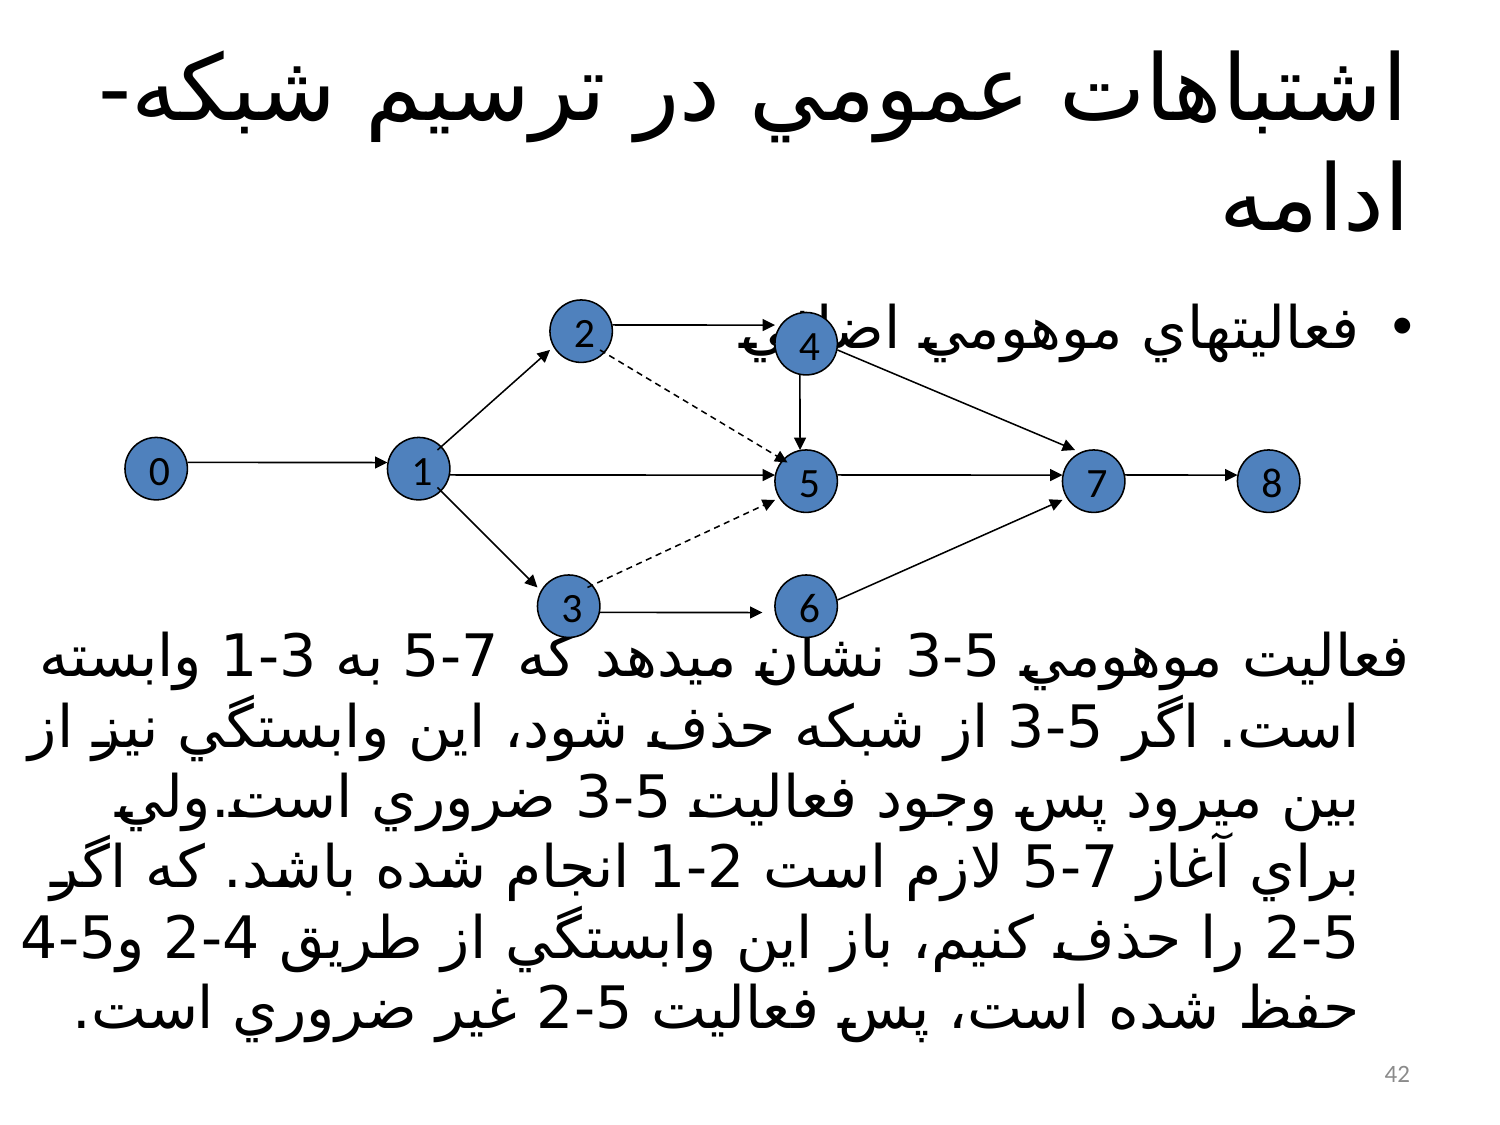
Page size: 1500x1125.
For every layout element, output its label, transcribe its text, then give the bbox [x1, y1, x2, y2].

text_box 7 [1062, 449, 1125, 513]
text_box [187, 456, 388, 469]
text_box [837, 468, 1063, 482]
text_box 5 [774, 449, 838, 513]
title اشتباهات عمومي در ترسيم شبکه- ادامه [75, 45, 1425, 233]
text_box [599, 606, 763, 619]
text_box 0 [124, 437, 188, 500]
text_box [1124, 468, 1238, 482]
text_box [837, 499, 1063, 601]
text_box [759, 499, 775, 511]
text_box [612, 318, 775, 332]
text_box 1 [387, 437, 450, 500]
text_box [771, 450, 788, 463]
text_box 4 [774, 312, 838, 375]
text_box 8 [1237, 449, 1300, 513]
text_box [449, 468, 775, 482]
text_box 2 [549, 299, 613, 363]
text_box 3 [537, 574, 600, 638]
text_box [437, 487, 538, 588]
text_box [793, 374, 807, 451]
text_box [437, 349, 550, 451]
slide_number 42 [1074, 1075, 1425, 1103]
text_box 6 [774, 574, 838, 638]
list فعاليتهاي موهومي اضافي فعاليت موهومي 5-3 نشان ميدهد که 7-5 به 3-1 وابسته است. اگر 5-3 از شبکه حذف شود، اين وابستگي نيز از بين ميرود پس وجود فعاليت 5-3 ضروري است.ولي براي آغاز 7-5 لازم است 2-1 انجام شده باشد. که اگر 5-2 را حذف کنيم، باز اين وابستگي از طريق 4-2 و5-4 حفظ شده است، پس فعاليت 5-2 غير ضروري است. [0, 282, 1425, 1075]
text_box [837, 349, 1075, 451]
